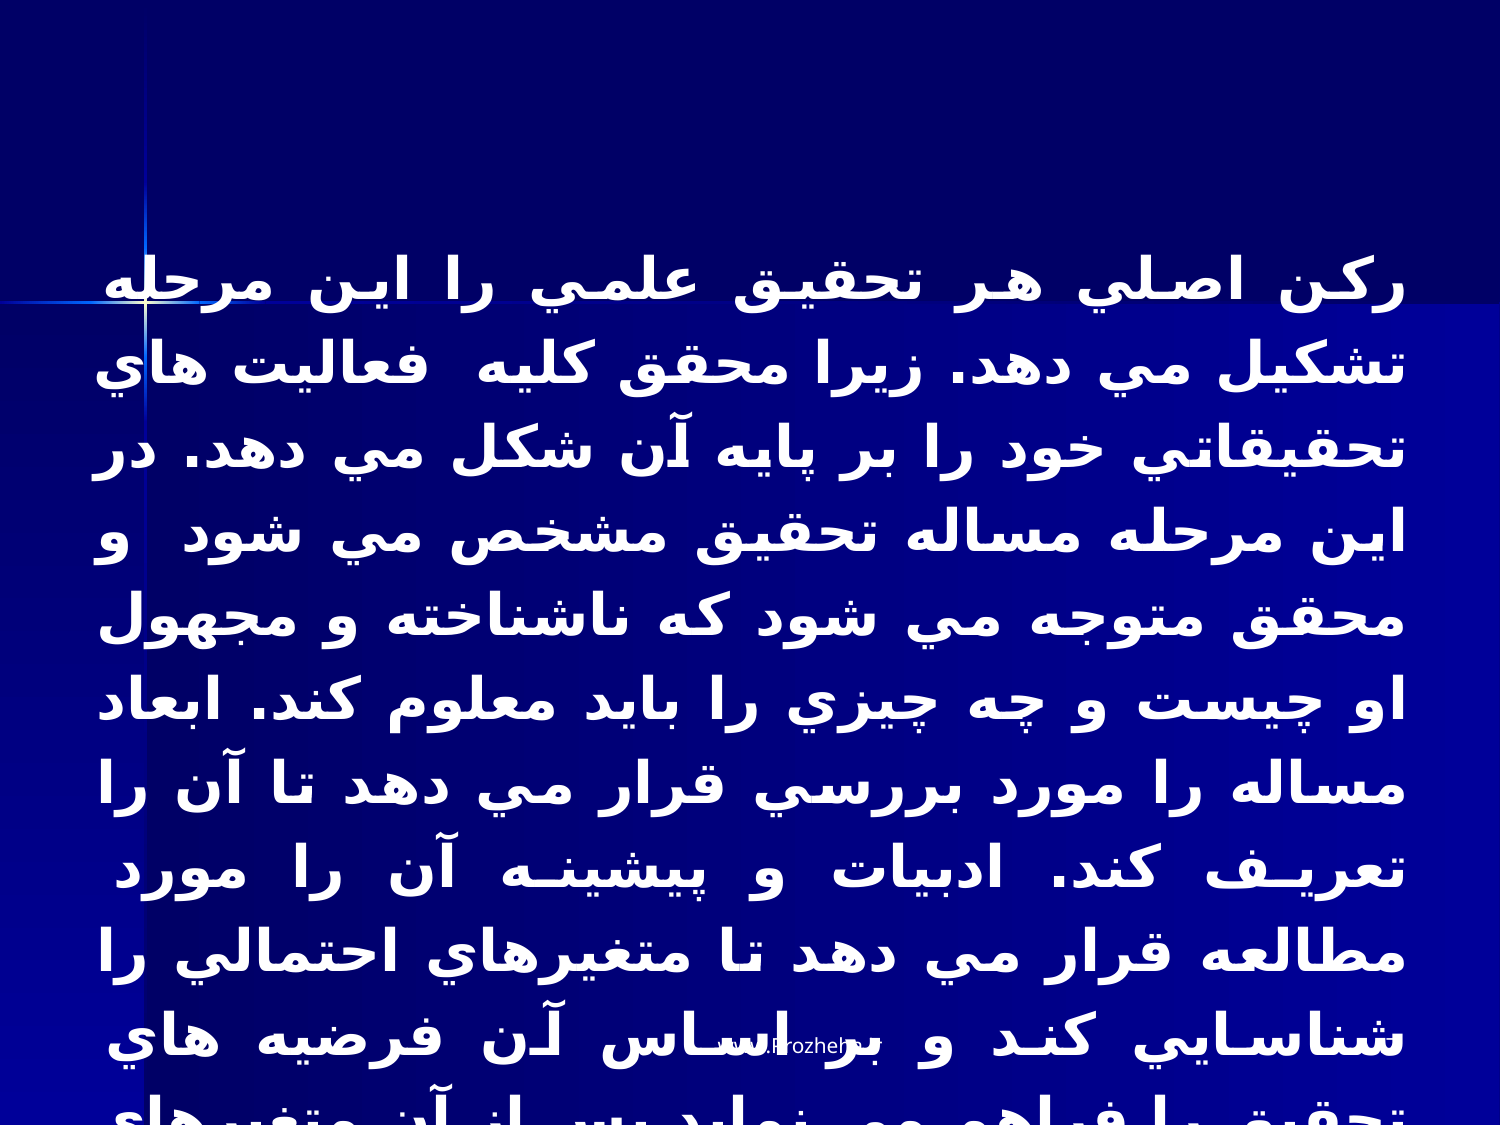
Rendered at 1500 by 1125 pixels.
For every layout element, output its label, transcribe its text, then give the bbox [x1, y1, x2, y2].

footer www.Prozheha.ir [562, 1025, 1038, 1100]
subtitle رکن اصلي هر تحقيق علمي را اين مرحله تشکيل مي دهد. زيرا محقق کليه فعاليت هاي تحقيقاتي خود را بر پايه آن شکل مي دهد. در اين مرحله مساله تحقيق مشخص مي شود و محقق متوجه مي شود که ناشناخته و مجهول او چيست و چه چيزي را بايد معلوم کند. ابعاد مساله را مورد بررسي قرار مي دهد تا آن را تعريف کند. ادبيات و پيشينه آن را مورد مطالعه قرار مي دهد تا متغيرهاي احتمالي را شناسايي کند و بر اساس آن فرضيه هاي تحقيق را فراهم مي نمايد پس از آن متغيرهاي عليّ و توصيفي را شناسايي مي کند و آنگاه به تعريف مساله بر اساس ماهيت و ويژگي هاي آن مي پردازد. [76, 220, 1424, 1012]
slide_number 47 [1100, 1025, 1413, 1100]
